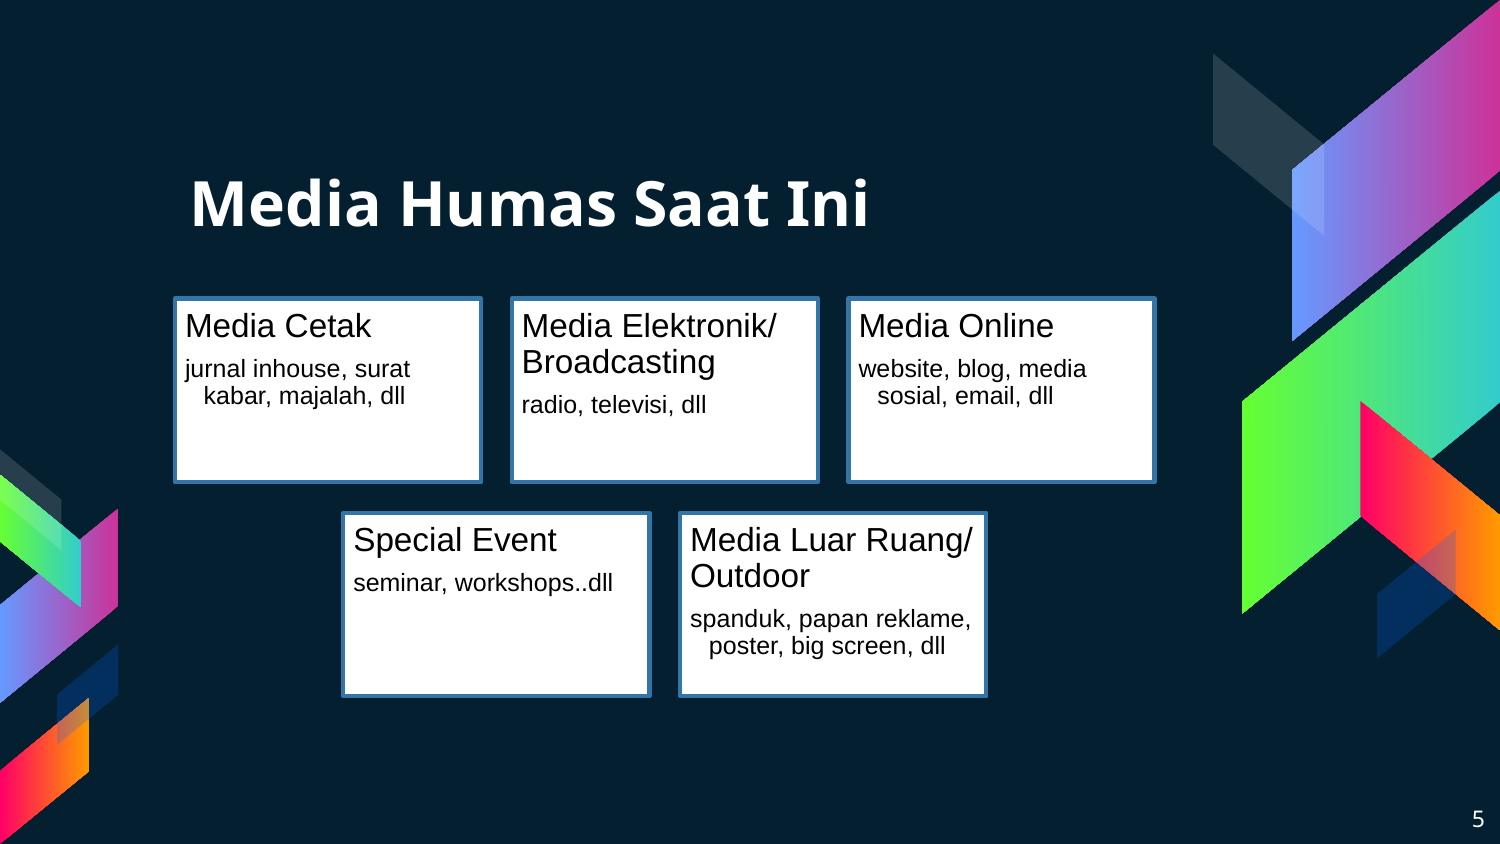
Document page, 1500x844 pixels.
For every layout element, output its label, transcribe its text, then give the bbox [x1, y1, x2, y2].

slide_number 5 [1403, 789, 1500, 844]
title Media Humas Saat Ini [175, 149, 1155, 255]
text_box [174, 270, 1155, 725]
